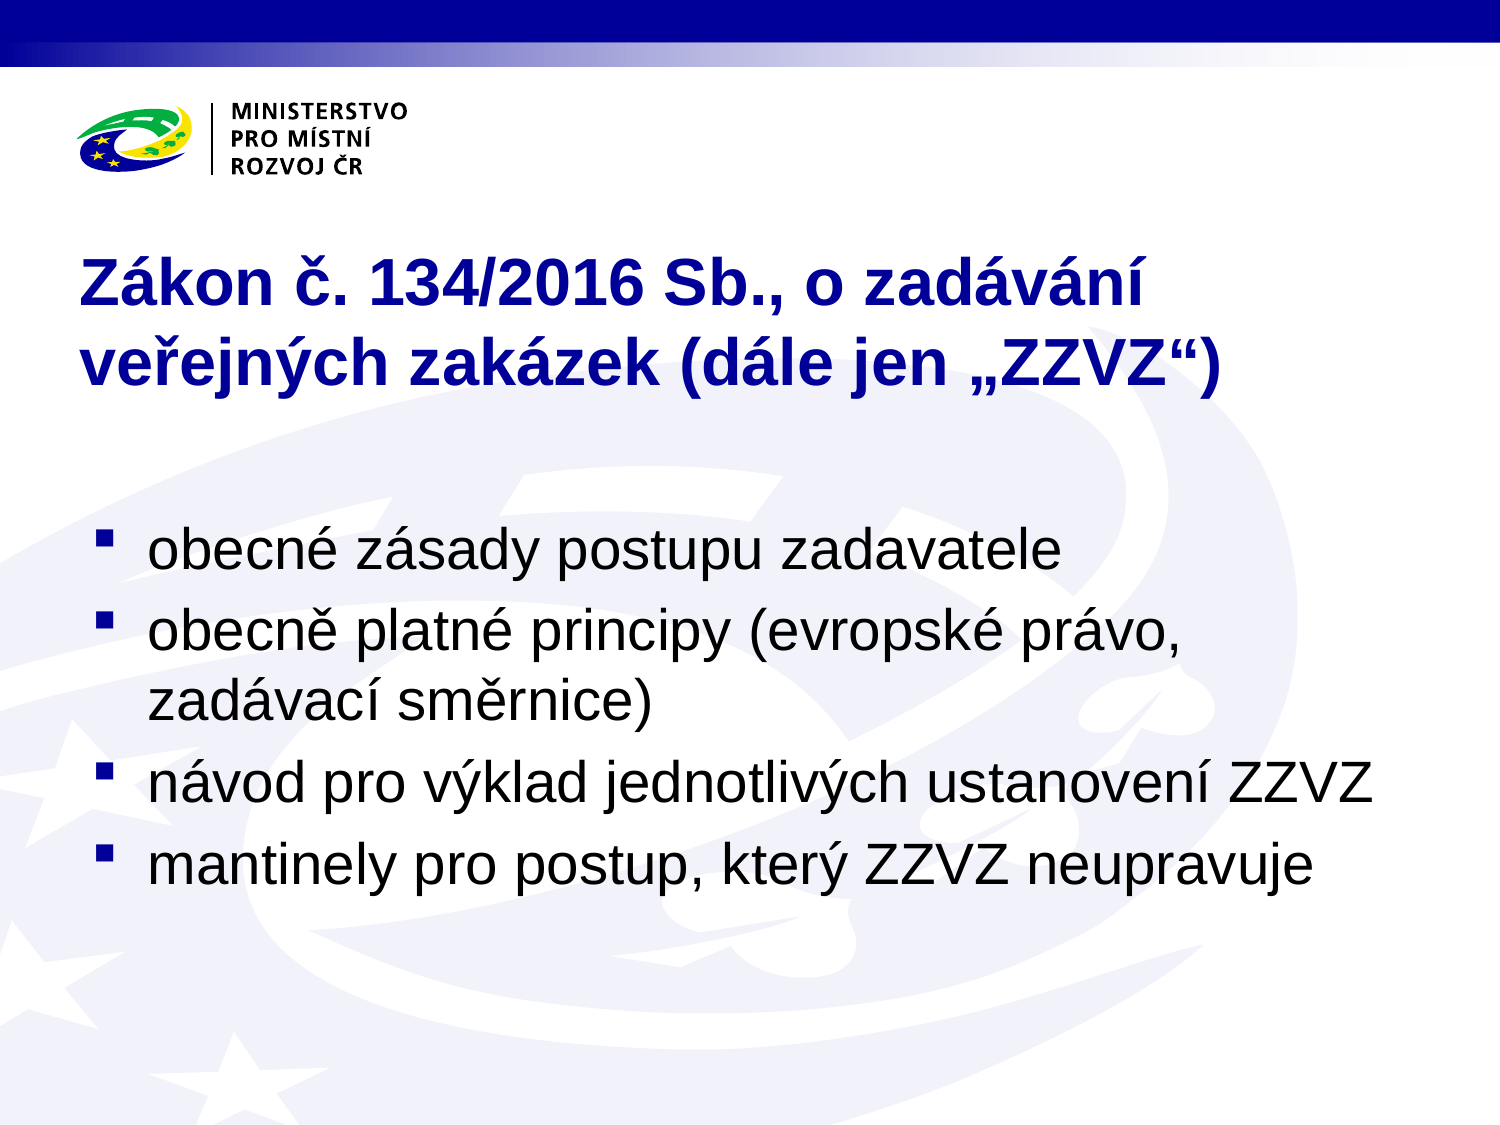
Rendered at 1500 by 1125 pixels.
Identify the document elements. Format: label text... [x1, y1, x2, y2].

title Zákon č. 134/2016 Sb., o zadávání veřejných zakázek (dále jen „ZZVZ“) [64, 231, 1425, 445]
list obecné zásady postupu zadavatele obecně platné principy (evropské právo, zadávací směrnice) návod pro výklad jednotlivých ustanovení ZZVZ mantinely pro postup, který ZZVZ neupravuje [76, 503, 1427, 1059]
